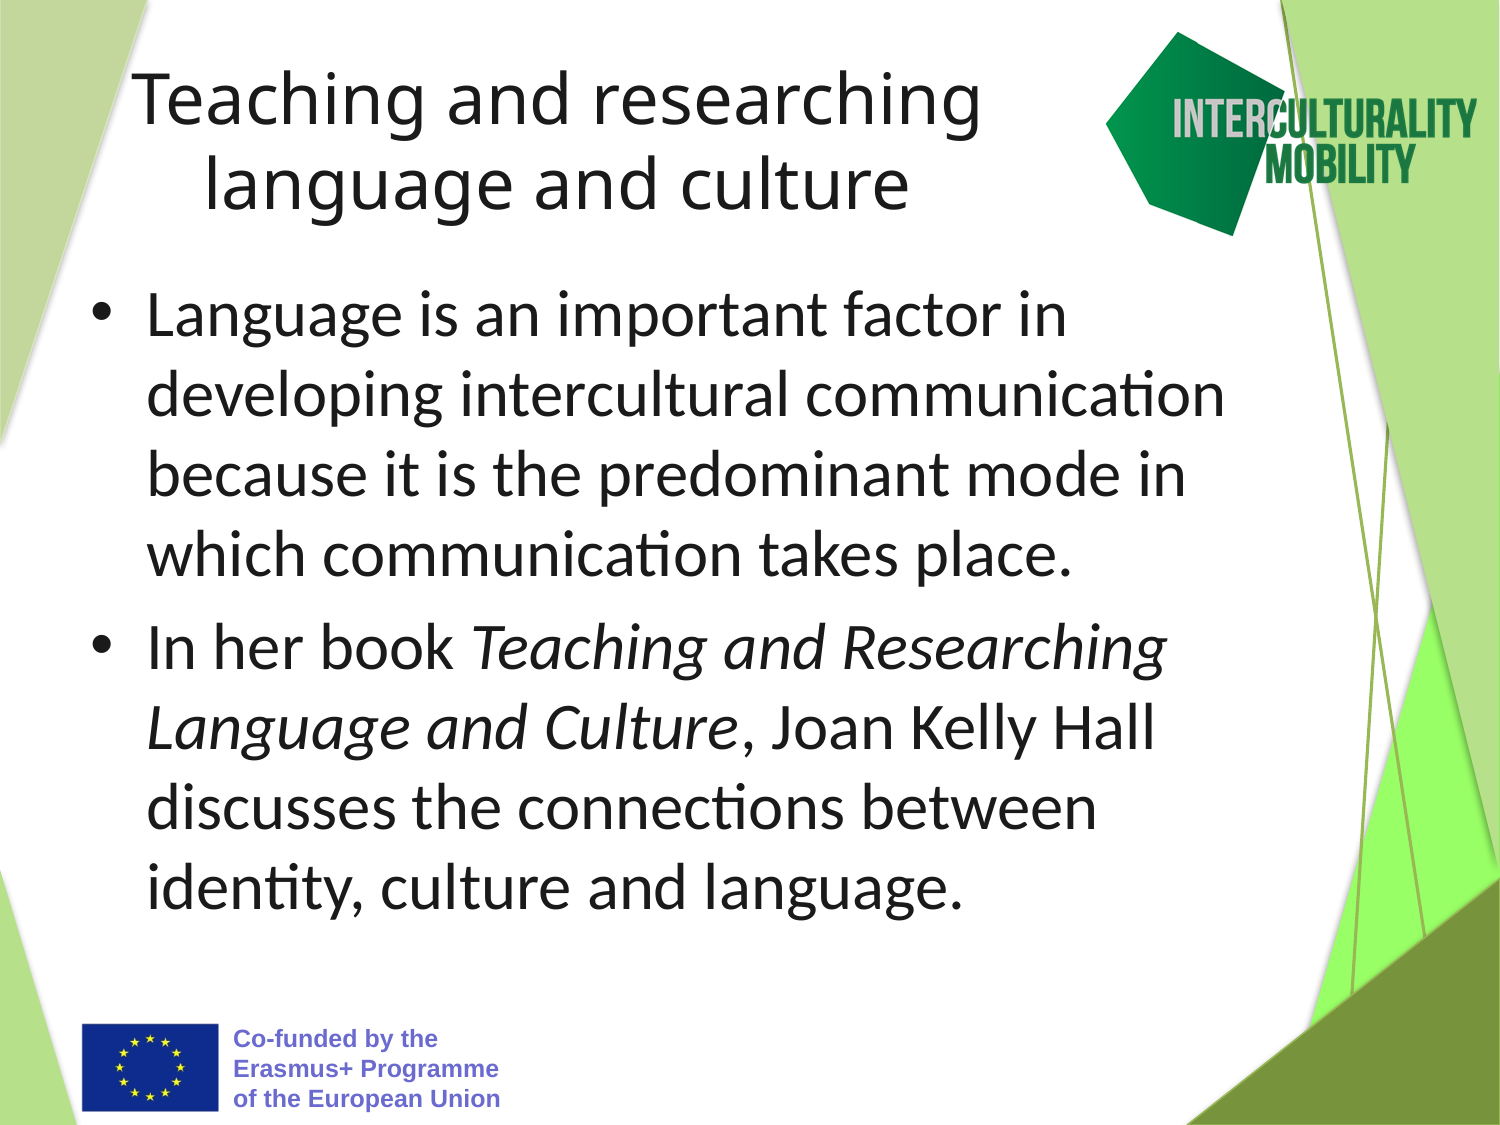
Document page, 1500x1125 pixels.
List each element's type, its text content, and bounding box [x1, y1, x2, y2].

title Teaching and researching language and culture [0, 45, 1117, 233]
picture [238, 1096, 243, 1105]
picture [53, 999, 243, 1125]
picture [1104, 30, 1477, 237]
picture [238, 1032, 243, 1044]
list Language is an important factor in developing intercultural communication because it is the predominant mode in which communication takes place. In her book Teaching and Researching Language and Culture, Joan Kelly Hall discusses the connections between identity, culture and language. [75, 262, 1329, 1005]
